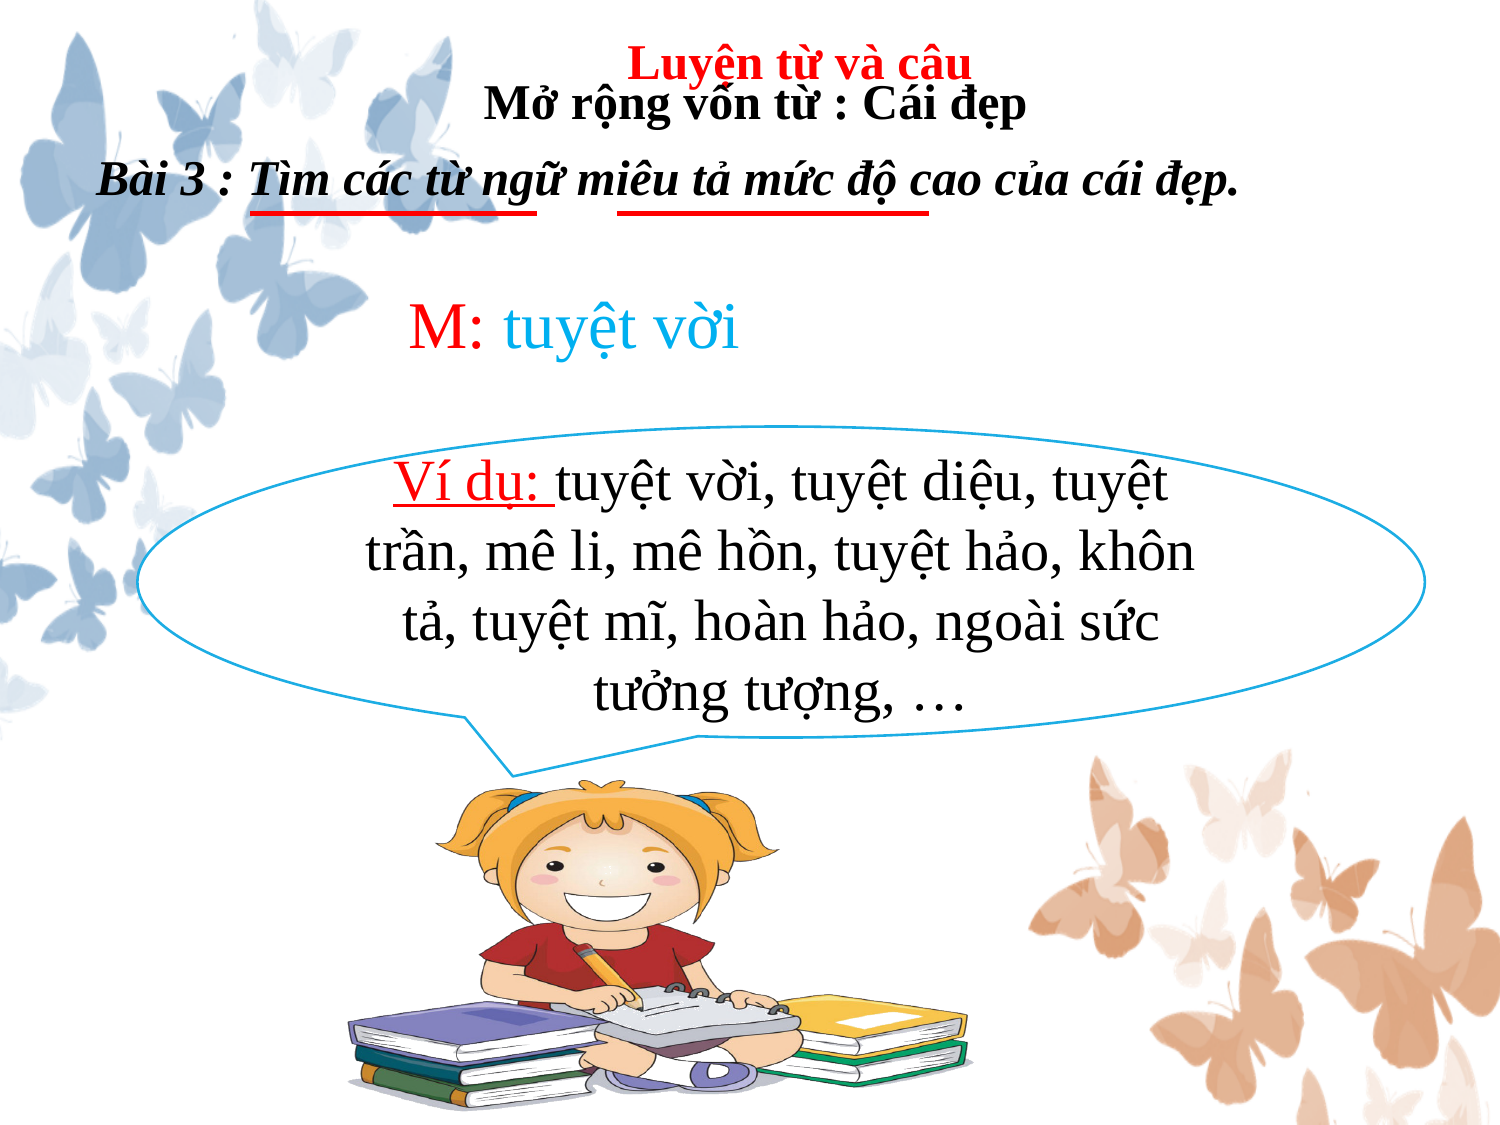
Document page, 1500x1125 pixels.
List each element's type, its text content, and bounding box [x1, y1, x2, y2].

text_box Bài 3 : Tìm các từ ngữ miêu tả mức độ cao của cái đẹp. [81, 137, 1482, 213]
picture [0, 0, 1500, 1125]
text_box Luyện từ và câu [424, 21, 1175, 97]
text_box Mở rộng vốn từ : Cái đẹp [343, 61, 1168, 137]
text_box Ví dụ: tuyệt vời, tuyệt diệu, tuyệt trần, mê li, mê hồn, tuyệt hảo, khôn tả, tuyệt mĩ, hoàn hảo, ngoài sức tưởng tượng, … [136, 425, 1427, 773]
text_box M: tuyệt vời [393, 274, 919, 370]
